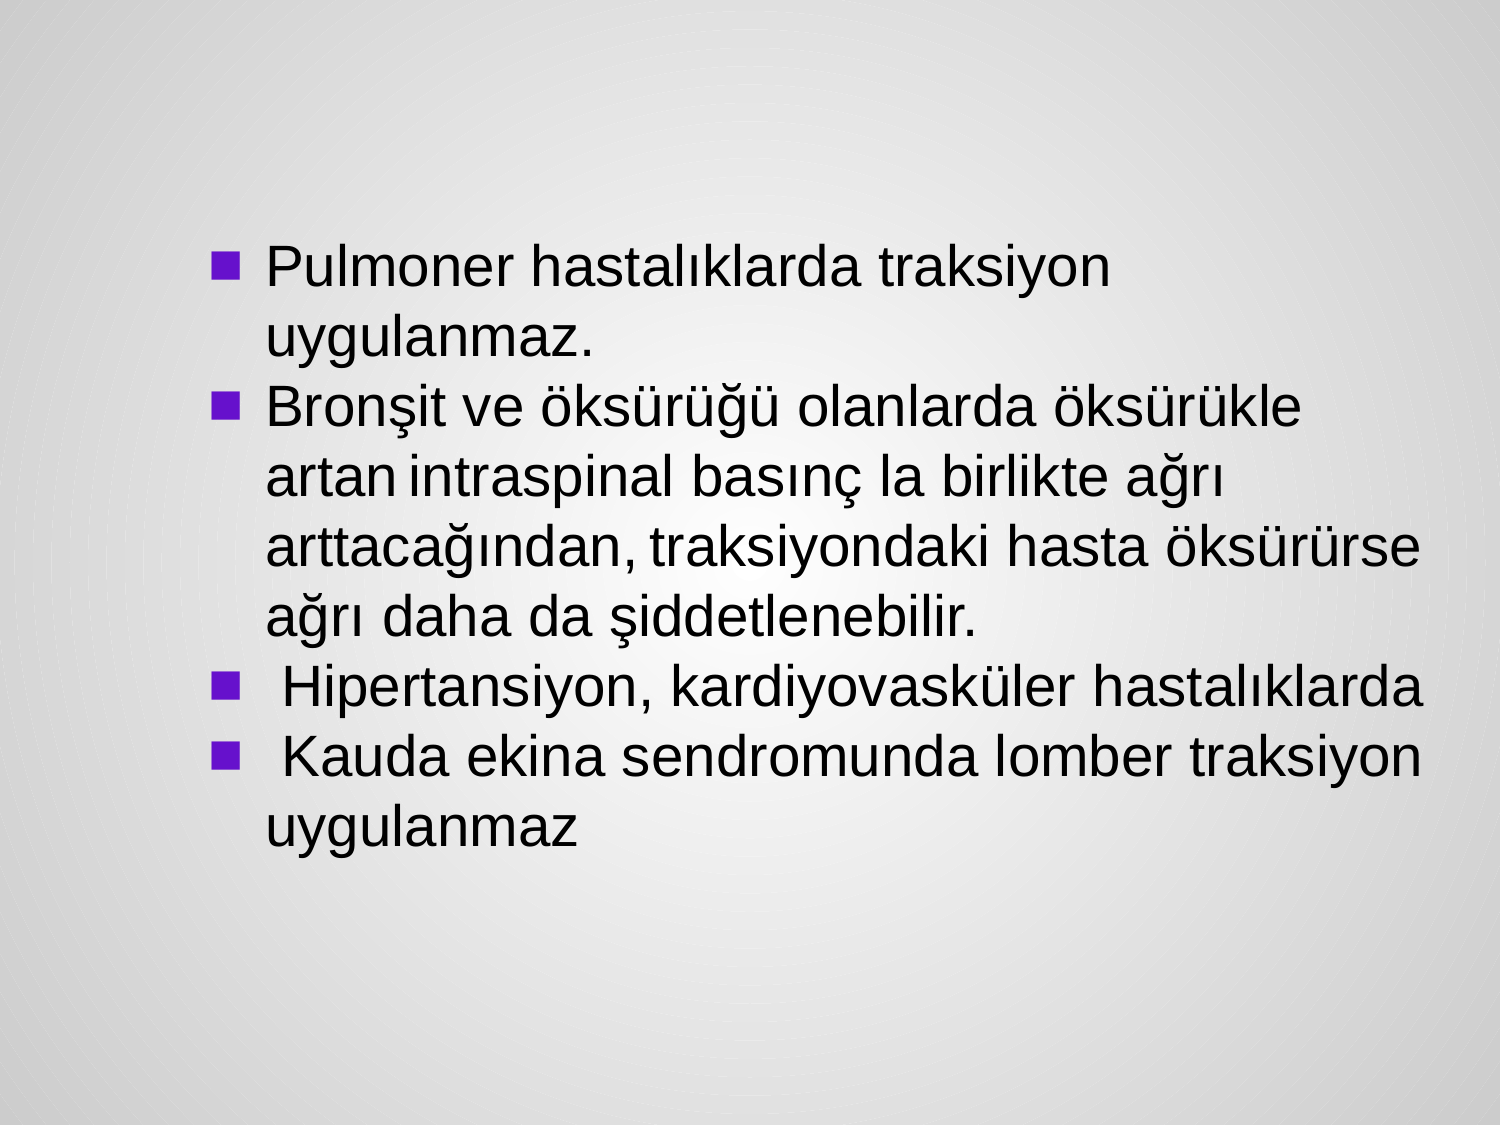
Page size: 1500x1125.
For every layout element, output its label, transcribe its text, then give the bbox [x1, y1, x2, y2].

list Pulmoner hastalıklarda traksiyon uygulanmaz. Bronşit ve öksürüğü olanlarda öksürükle artan intraspinal basınç la birlikte ağrı arttacağından, traksiyondaki hasta öksürürse ağrı daha da şiddetlenebilir. Hipertansiyon, kardiyovasküler hastalıklarda Kauda ekina sendromunda lomber traksiyon uygulanmaz [193, 220, 1469, 1006]
